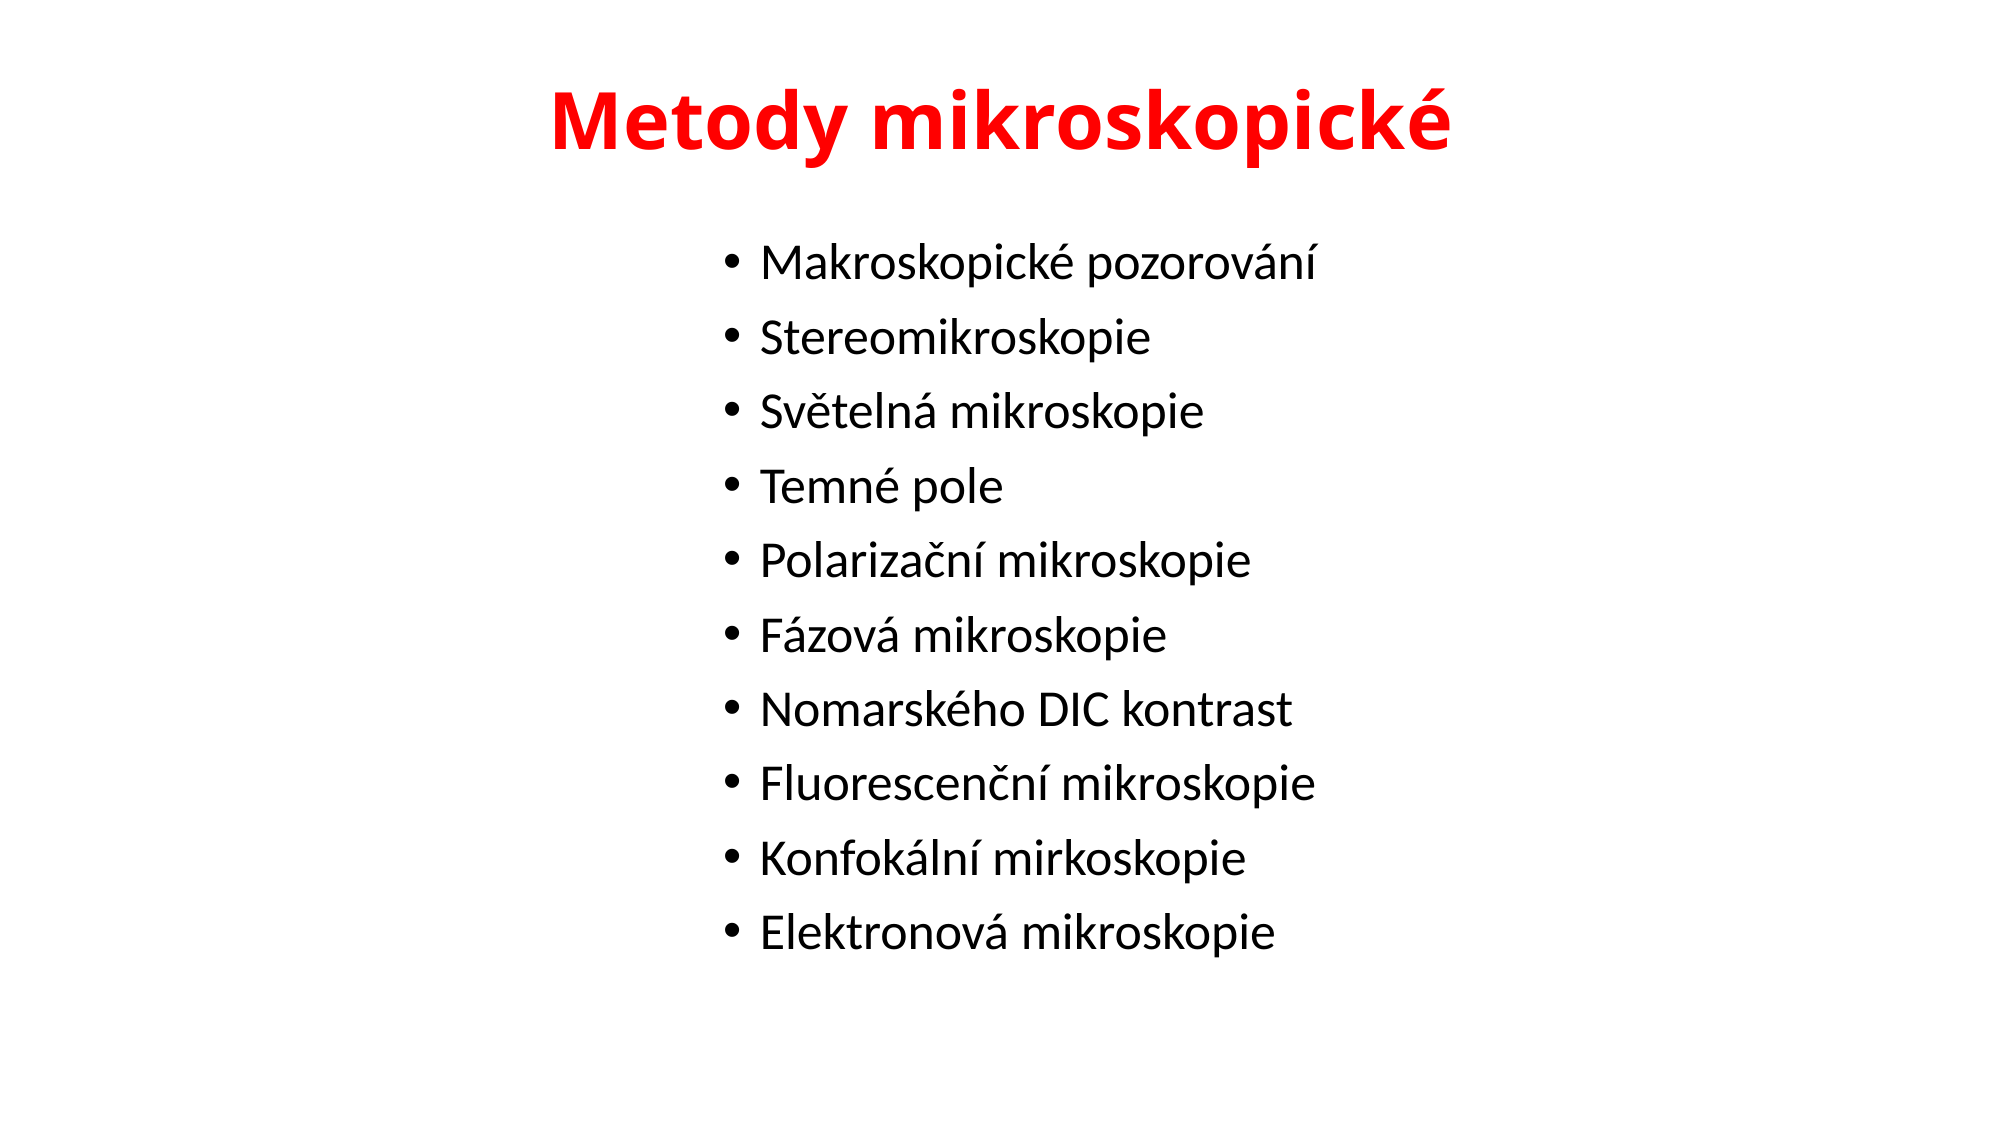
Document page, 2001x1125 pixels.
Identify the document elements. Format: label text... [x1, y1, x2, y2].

title Metody mikroskopické [326, 84, 1677, 165]
list Makroskopické pozorování Stereomikroskopie Světelná mikroskopie Temné pole Polarizační mikroskopie Fázová mikroskopie Nomarského DIC kontrast Fluorescenční mikroskopie Konfokální mirkoskopie Elektronová mikroskopie [708, 227, 1433, 971]
